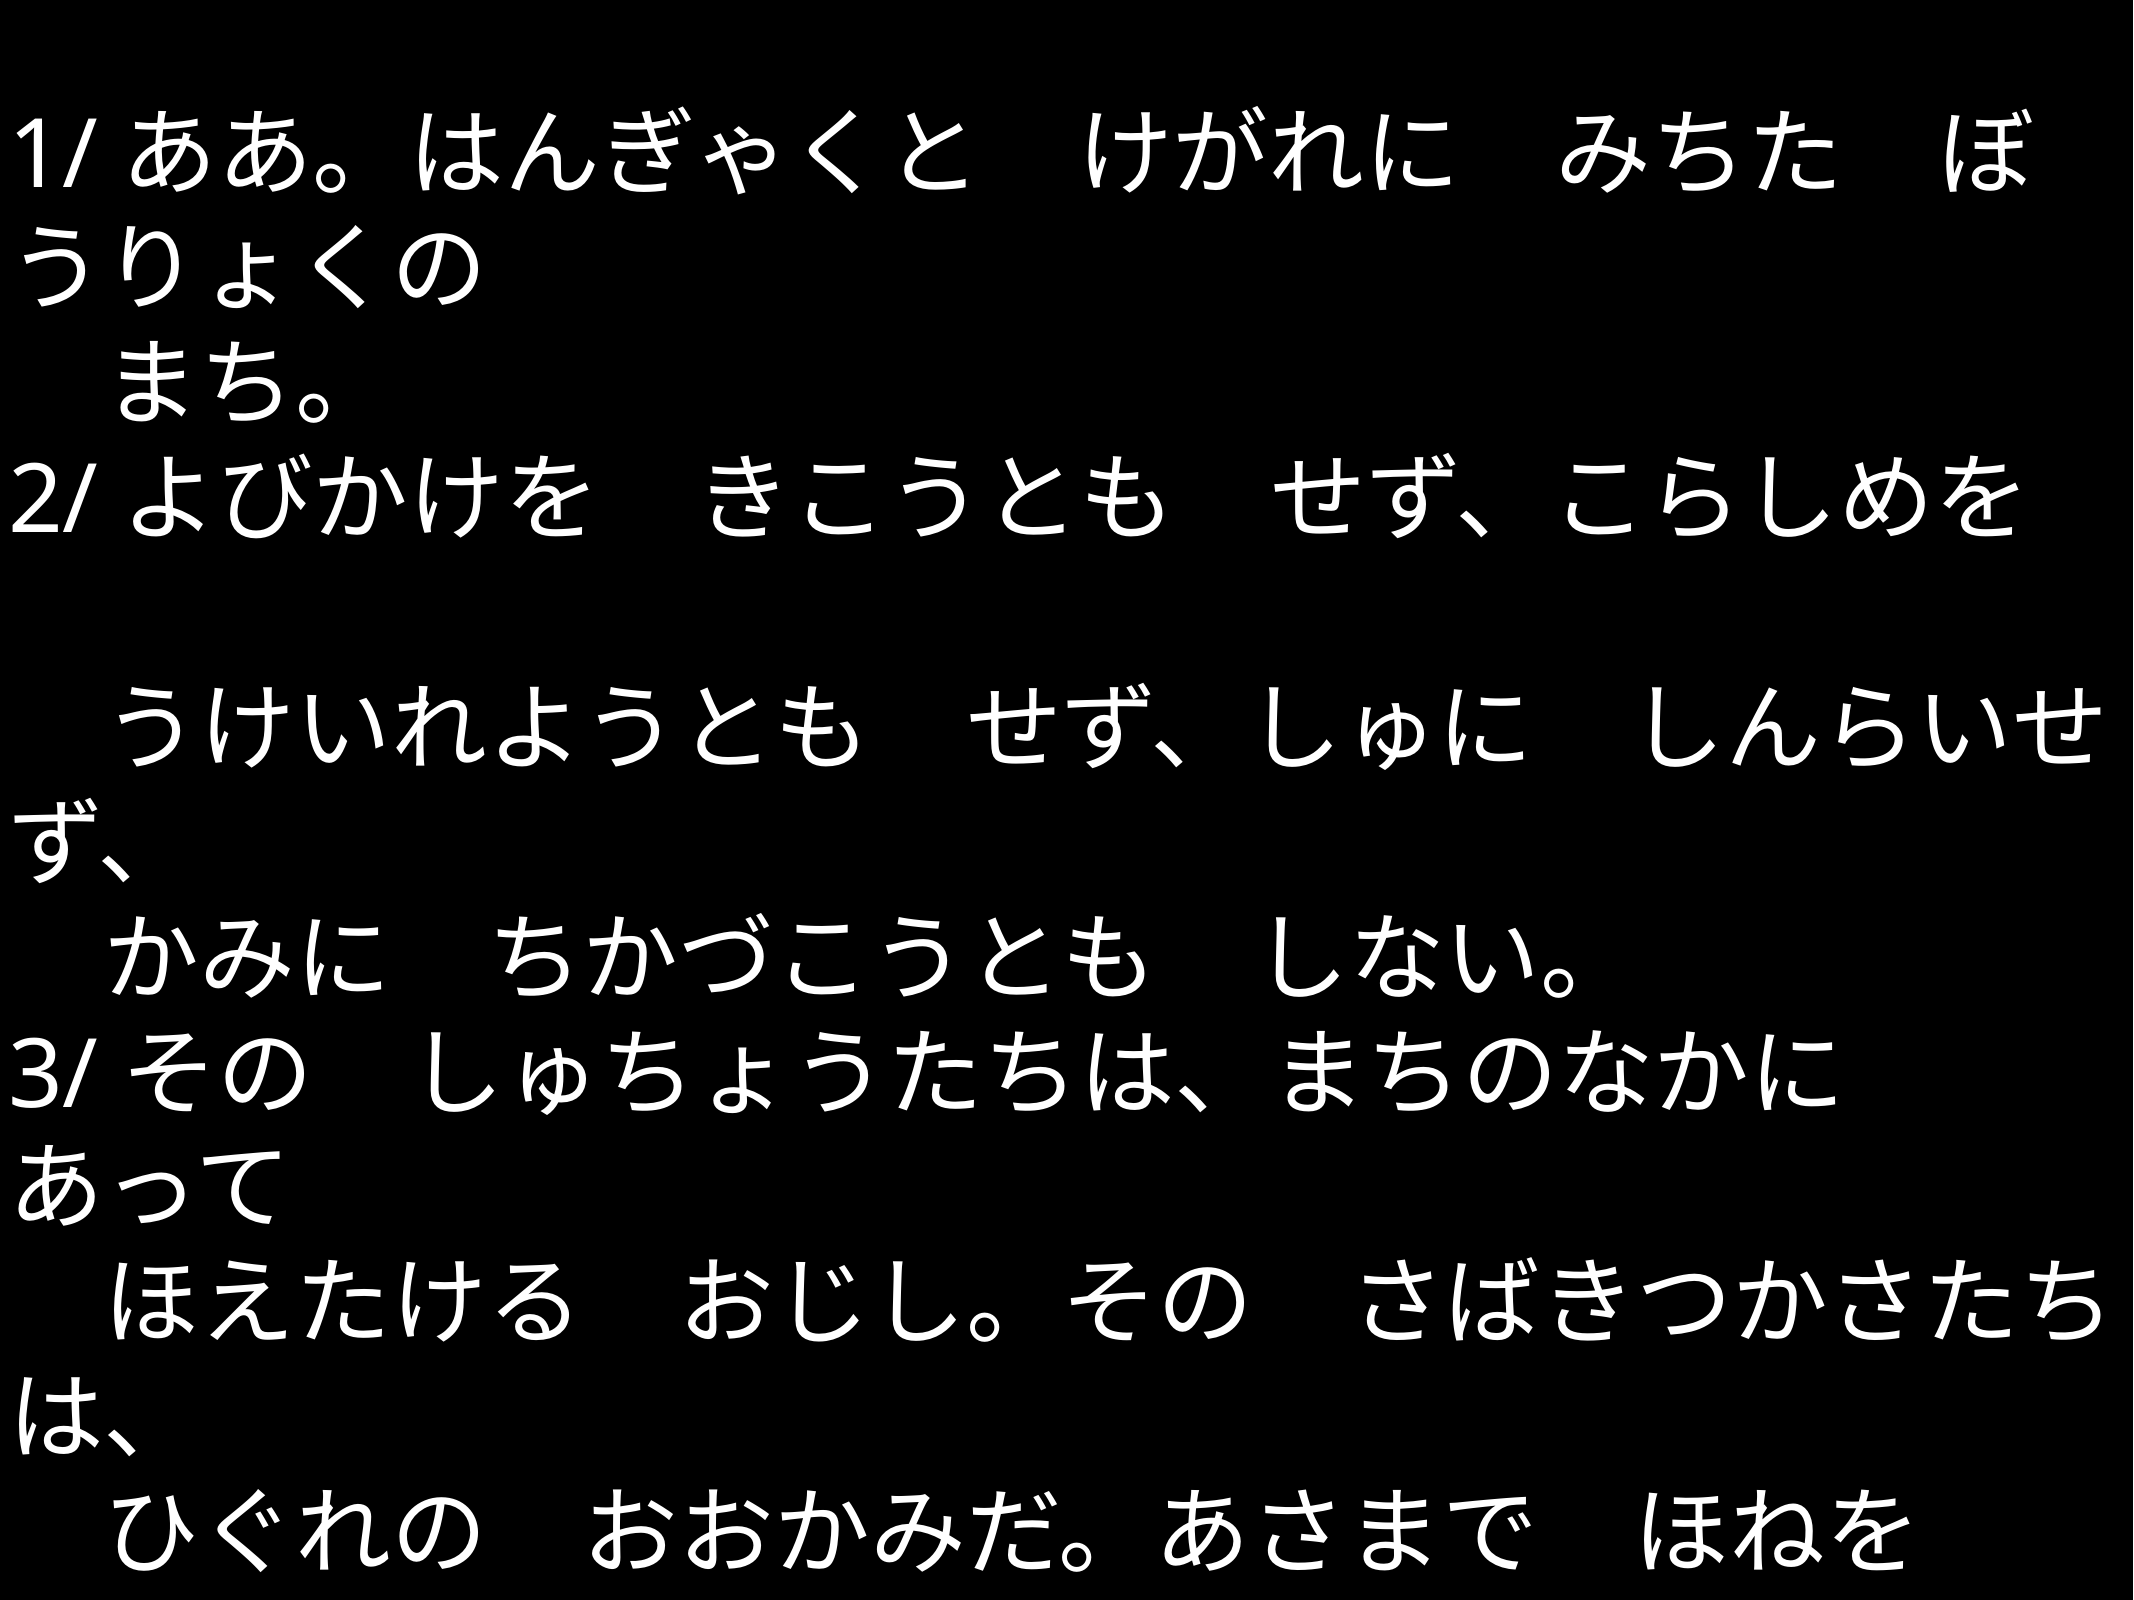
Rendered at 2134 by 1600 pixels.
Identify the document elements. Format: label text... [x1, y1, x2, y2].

title ゼパニヤ 3:1～4 1/ああ。はんぎゃくと けがれに みちた ぼうりょくの まち。 2/よびかけを きこうとも せず、こらしめを うけいれようとも せず、しゅに しんらいせず、 かみに ちかづこうとも しない。 3/その しゅちょうたちは、まちのなかに あって ほえたける おじし。その さばきつかさたちは、 ひぐれの おおかみだ。あさまで ほねを かじっては いない。 [0, 598, 2134, 954]
